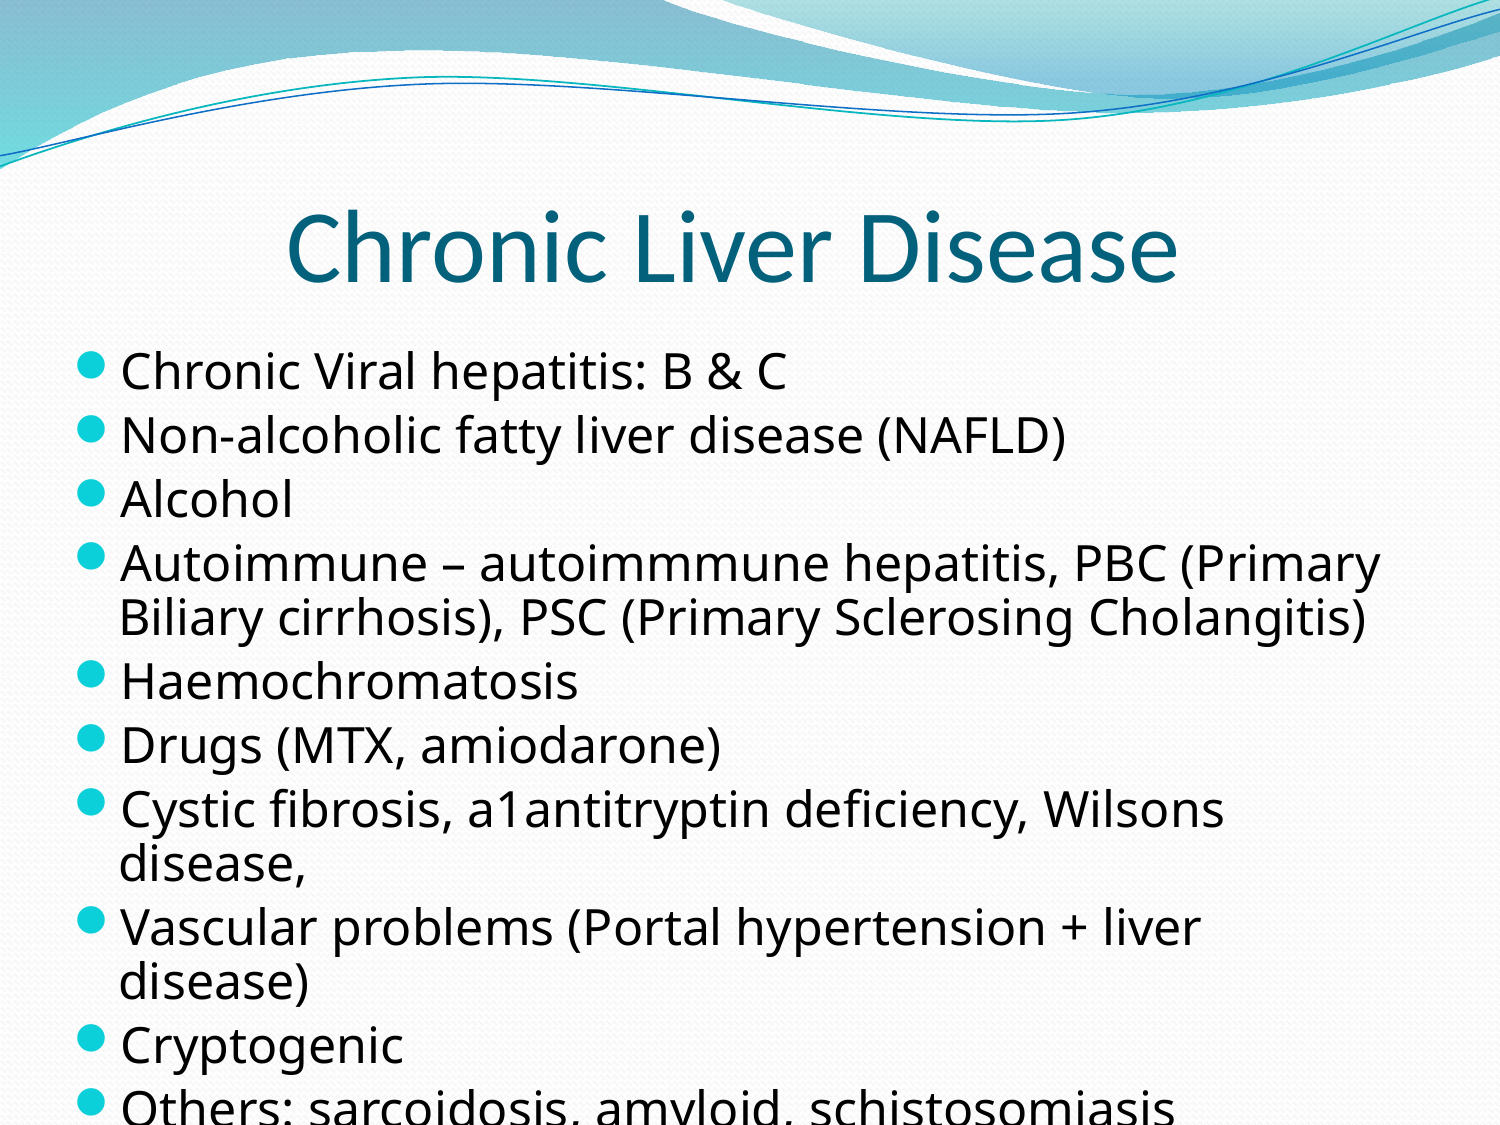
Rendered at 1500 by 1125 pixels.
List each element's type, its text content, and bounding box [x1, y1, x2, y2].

list Chronic Viral hepatitis: B & C Non-alcoholic fatty liver disease (NAFLD) Alcohol Autoimmune – autoimmmune hepatitis, PBC (Primary Biliary cirrhosis), PSC (Primary Sclerosing Cholangitis) Haemochromatosis Drugs (MTX, amiodarone) Cystic fibrosis, a1antitryptin deficiency, Wilsons disease, Vascular problems (Portal hypertension + liver disease) Cryptogenic Others: sarcoidosis, amyloid, schistosomiasis [58, 269, 1409, 1037]
title Chronic Liver Disease [75, 115, 1425, 303]
